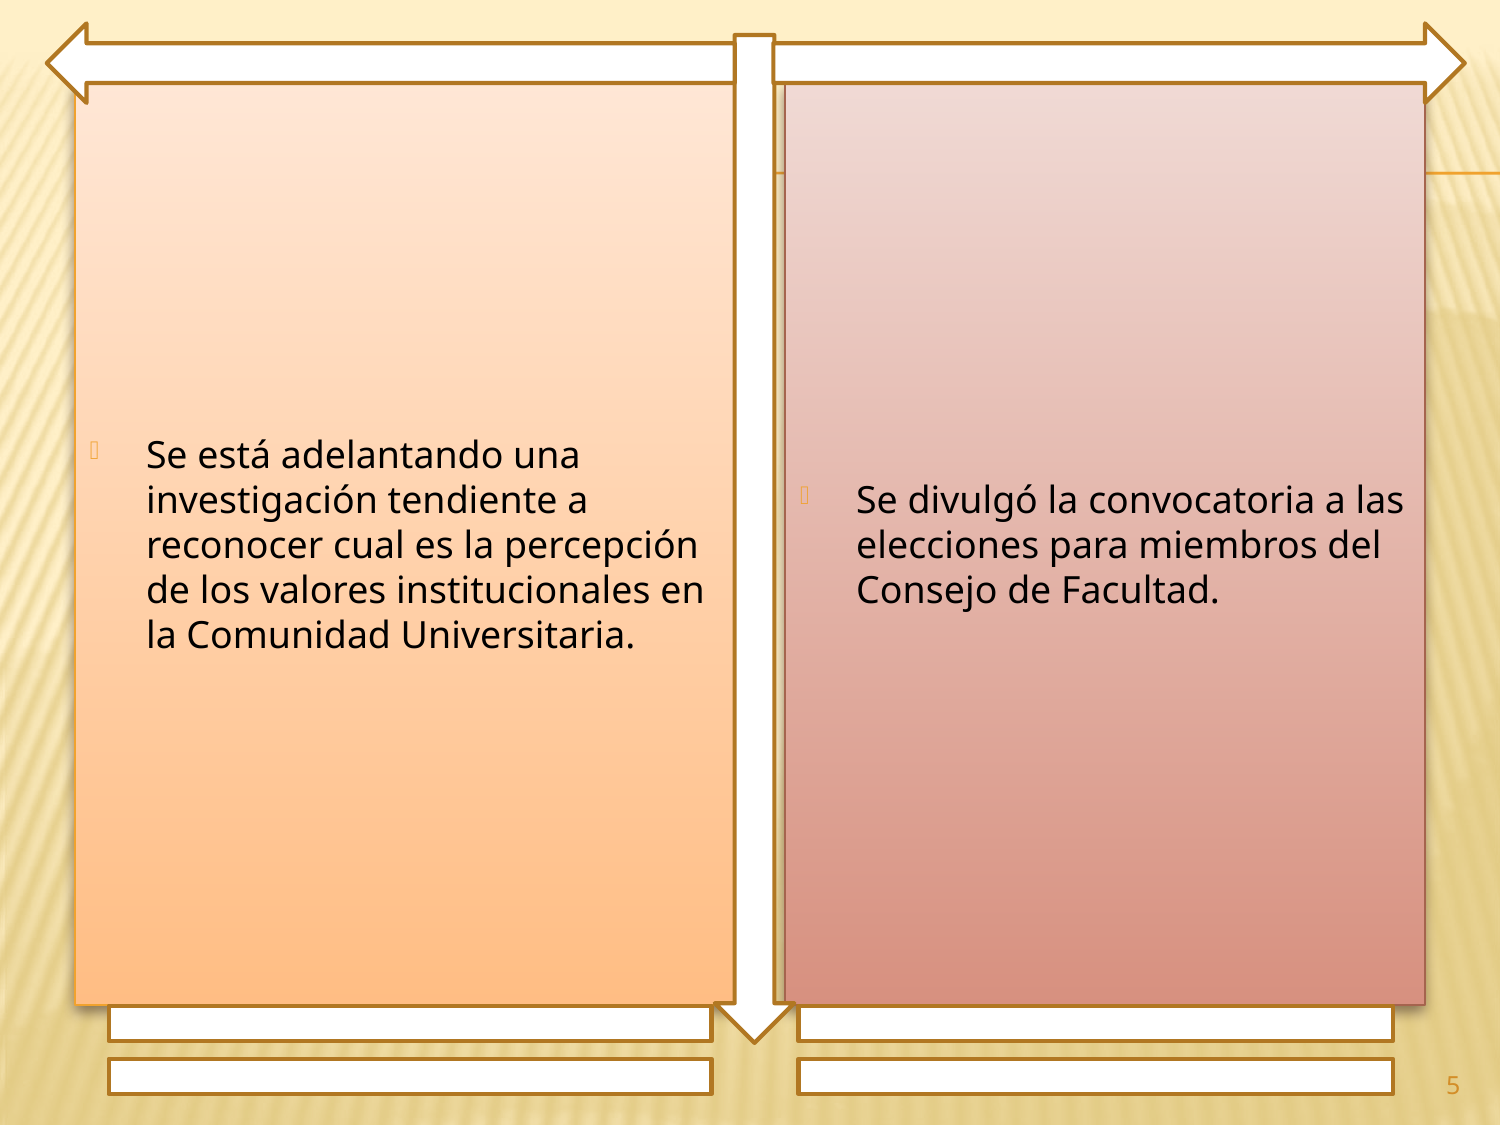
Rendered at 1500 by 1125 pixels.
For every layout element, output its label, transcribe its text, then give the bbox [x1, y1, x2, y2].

list Se divulgó la convocatoria a las elecciones para miembros del Consejo de Facultad. [784, 86, 1426, 1006]
text_box [771, 21, 1467, 105]
slide_number 5 [1350, 1062, 1475, 1103]
text_box [44, 21, 737, 105]
text_box [107, 1004, 714, 1043]
text_box [712, 32, 797, 1046]
list Se está adelantando una investigación tendiente a reconocer cual es la percepción de los valores institucionales en la Comunidad Universitaria. [74, 86, 732, 1006]
text_box [796, 1057, 1395, 1096]
text_box [796, 1004, 1395, 1043]
text_box [107, 1057, 714, 1096]
